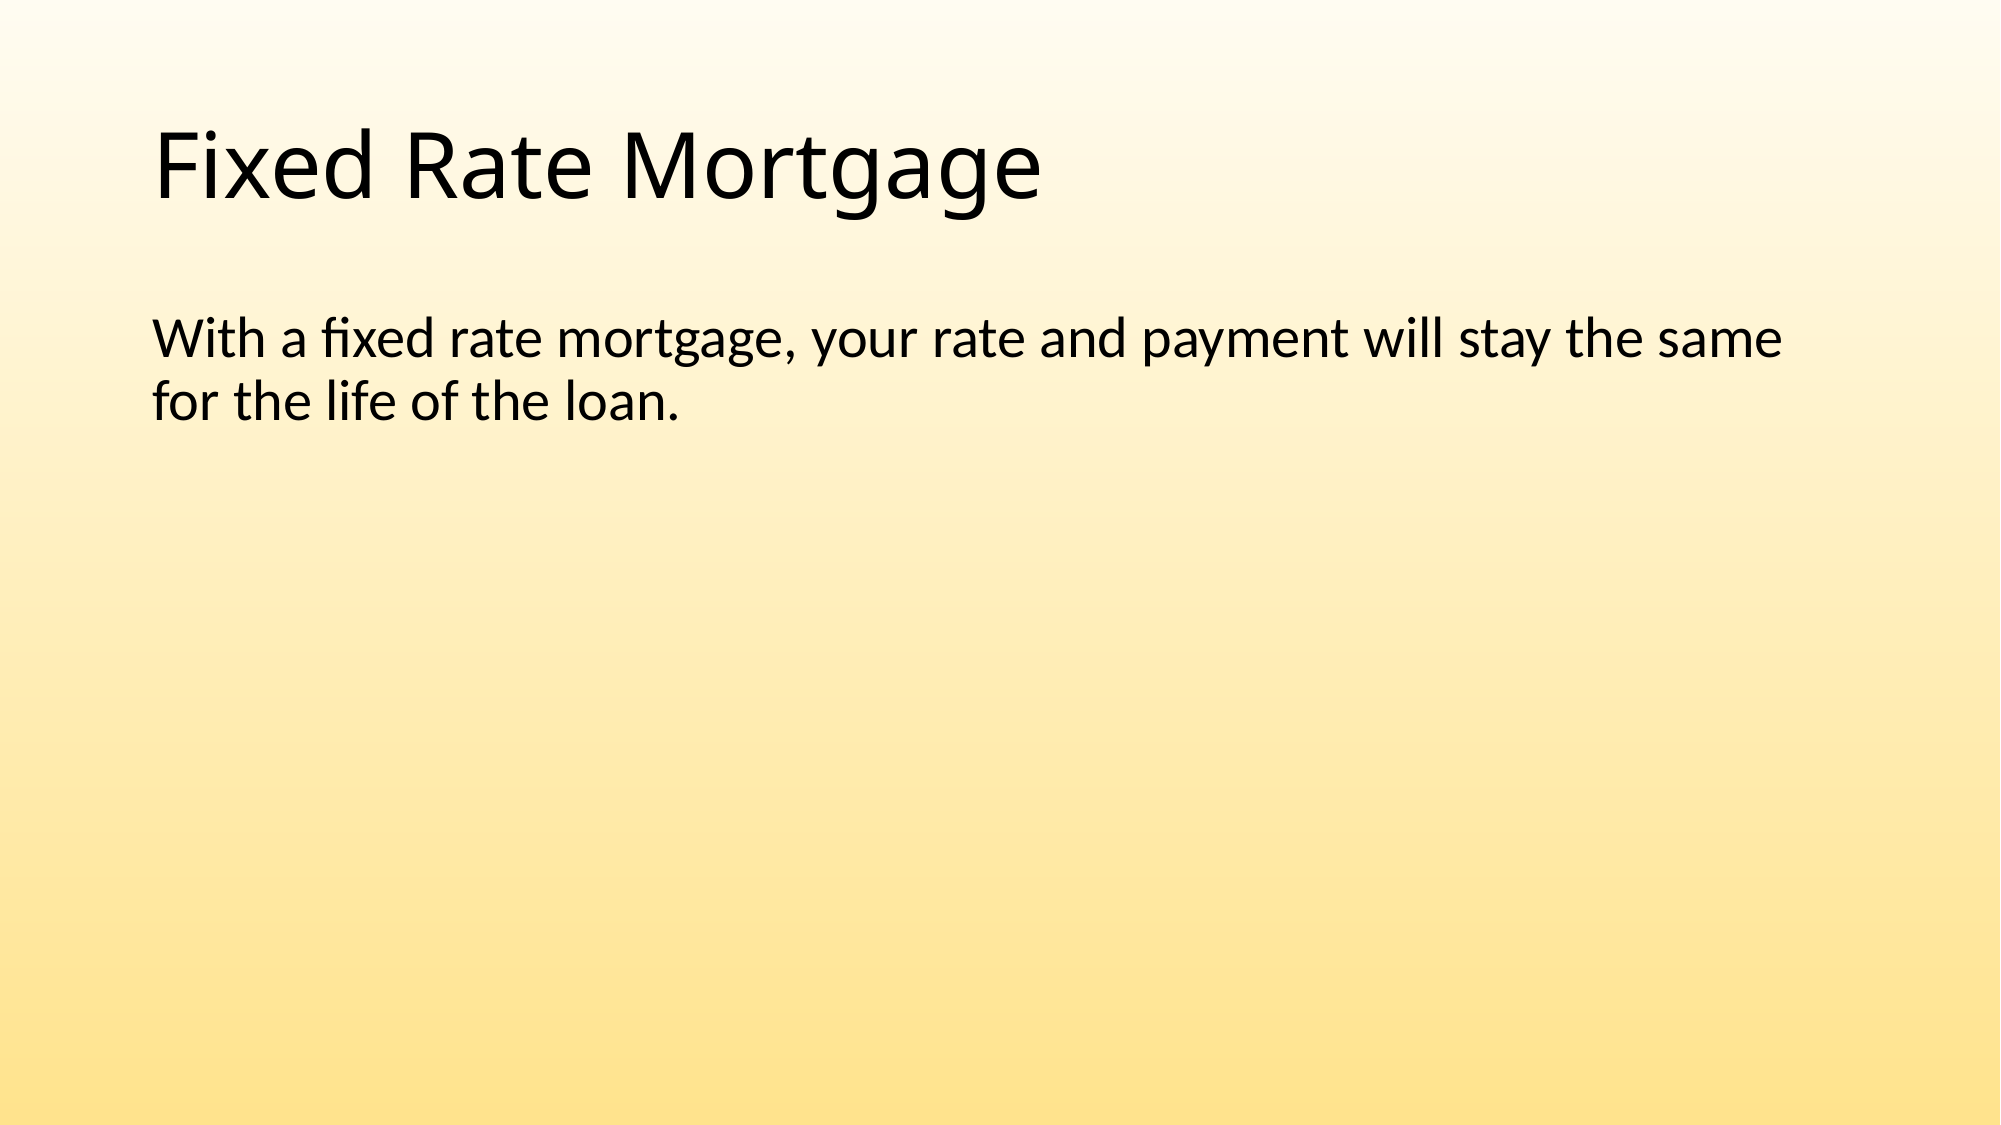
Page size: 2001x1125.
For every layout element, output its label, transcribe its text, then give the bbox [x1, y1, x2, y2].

list With a fixed rate mortgage, your rate and payment will stay the same for the life of the loan. [137, 299, 1863, 1014]
title Fixed Rate Mortgage [137, 59, 1863, 278]
